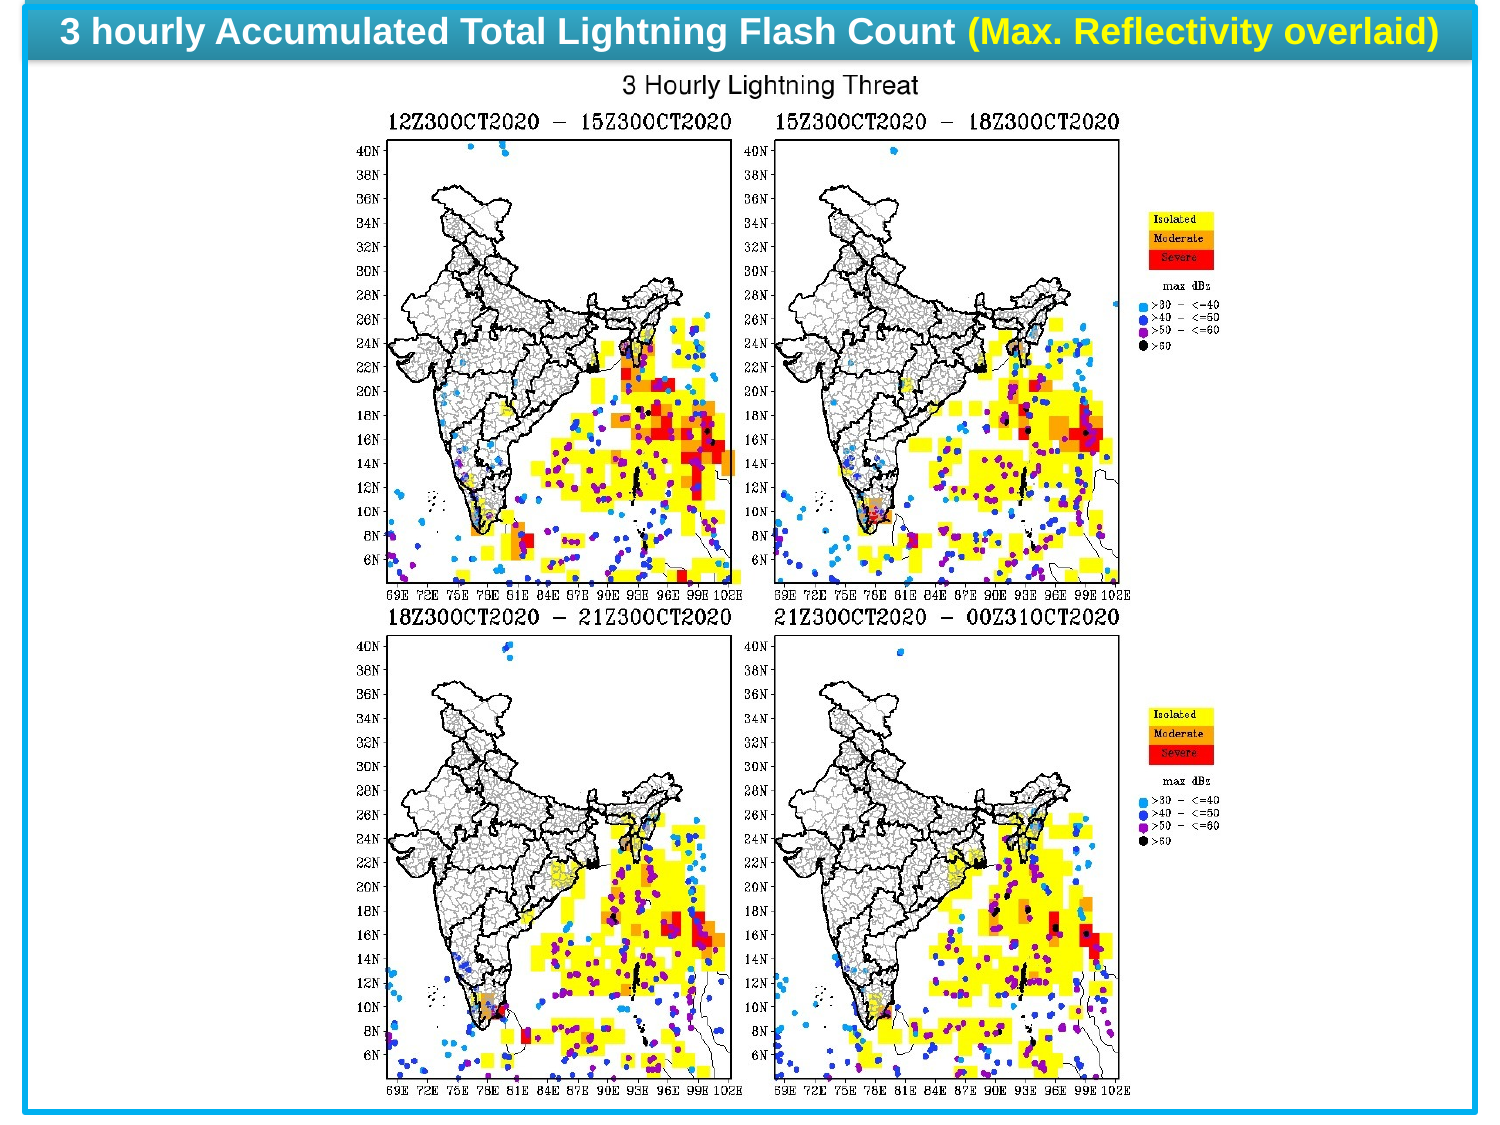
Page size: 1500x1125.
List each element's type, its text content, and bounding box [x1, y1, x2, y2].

text_box 3 hourly Accumulated Total Lightning Flash Count (Max. Reflectivity overlaid) [24, 0, 1475, 5]
picture [349, 68, 1221, 1101]
text_box [23, 5, 1477, 1114]
